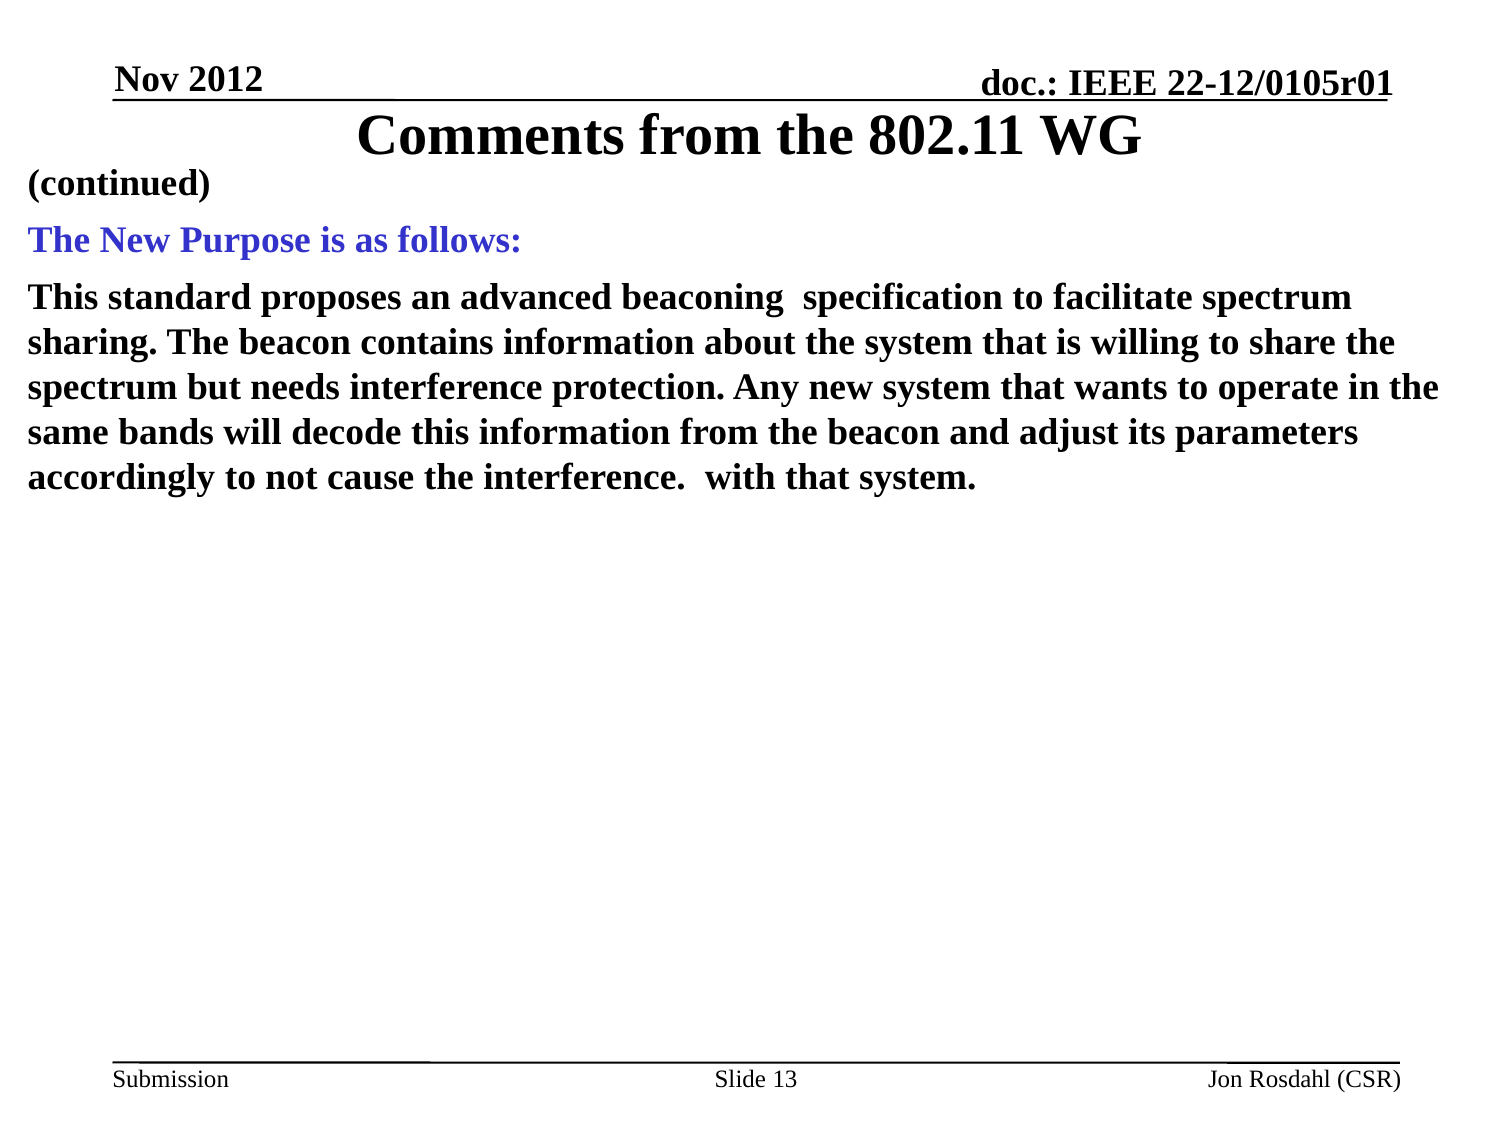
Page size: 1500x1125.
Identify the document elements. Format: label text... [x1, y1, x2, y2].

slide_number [114, 54, 423, 100]
list (continued) The New Purpose is as follows: This standard proposes an advanced beaconing specification to facilitate spectrum sharing. The beacon contains information about the system that is willing to share the spectrum but needs interference protection. Any new system that wants to operate in the same bands will decode this information from the beacon and adjust its parameters accordingly to not cause the interference. with that system. [12, 149, 1488, 1063]
footer Jon Rosdahl (CSR) [878, 1061, 1402, 1093]
slide_number Slide 13 [712, 1061, 800, 1123]
title Comments from the 802.11 WG [112, 74, 1388, 149]
